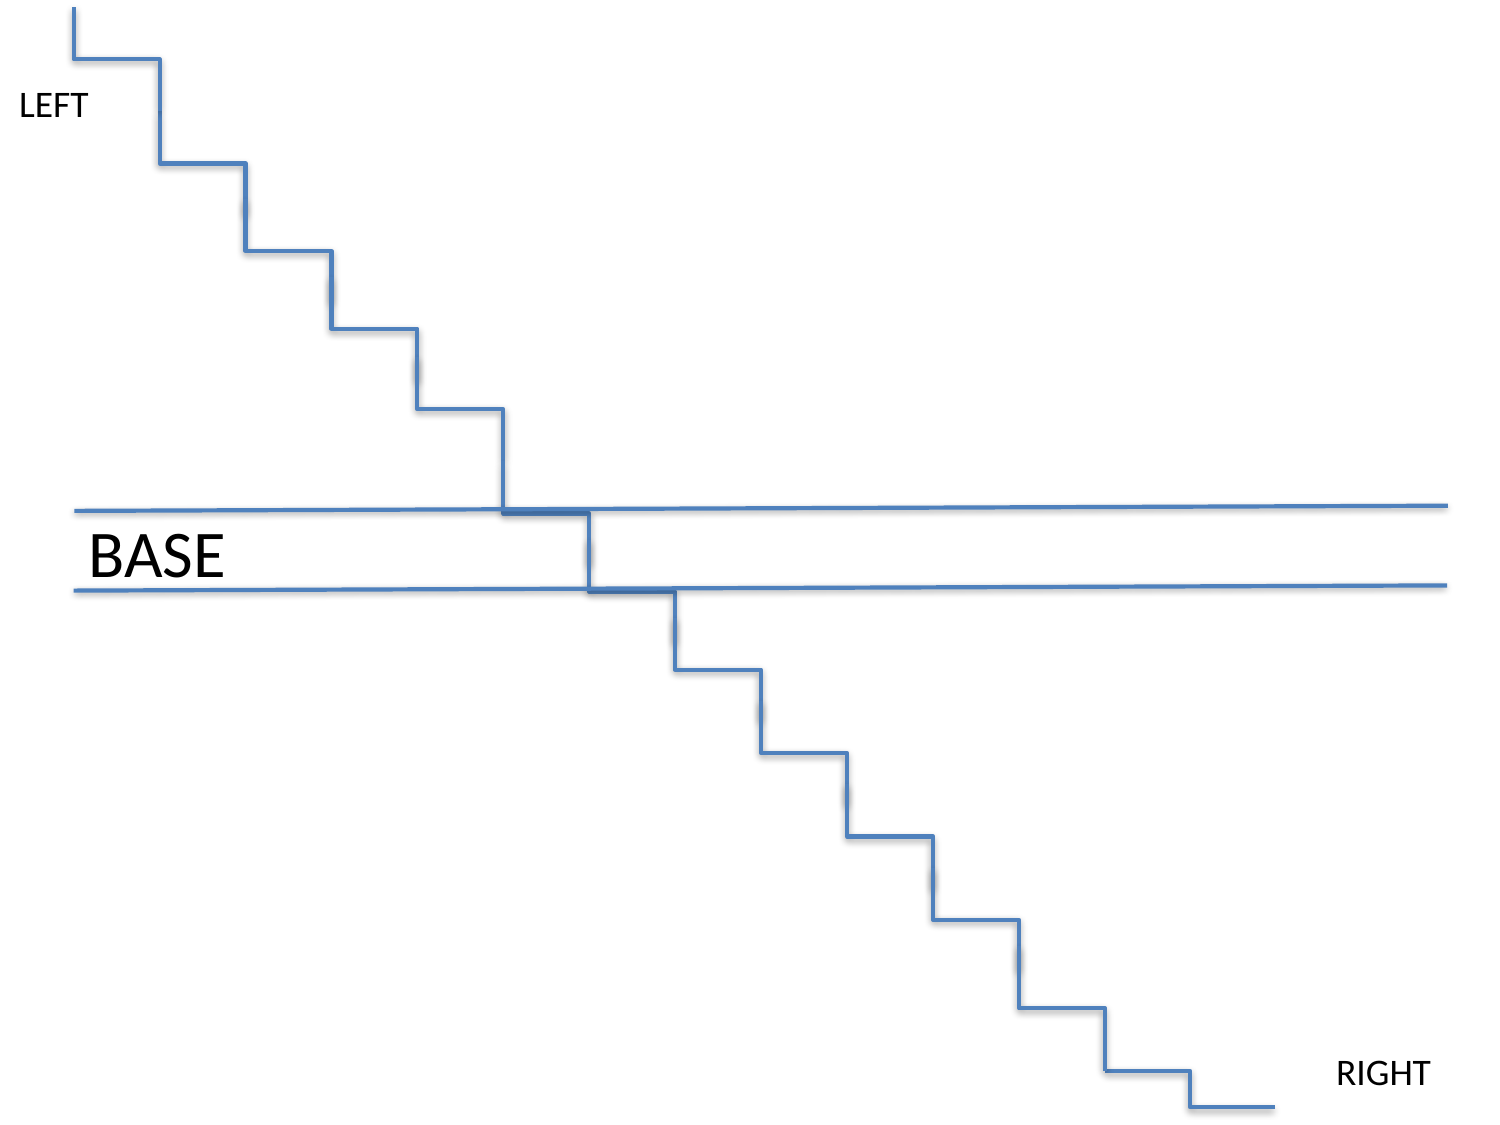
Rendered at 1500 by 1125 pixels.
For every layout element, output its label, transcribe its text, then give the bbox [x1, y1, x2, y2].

text_box LEFT [4, 72, 68, 133]
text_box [73, 6, 1449, 1108]
